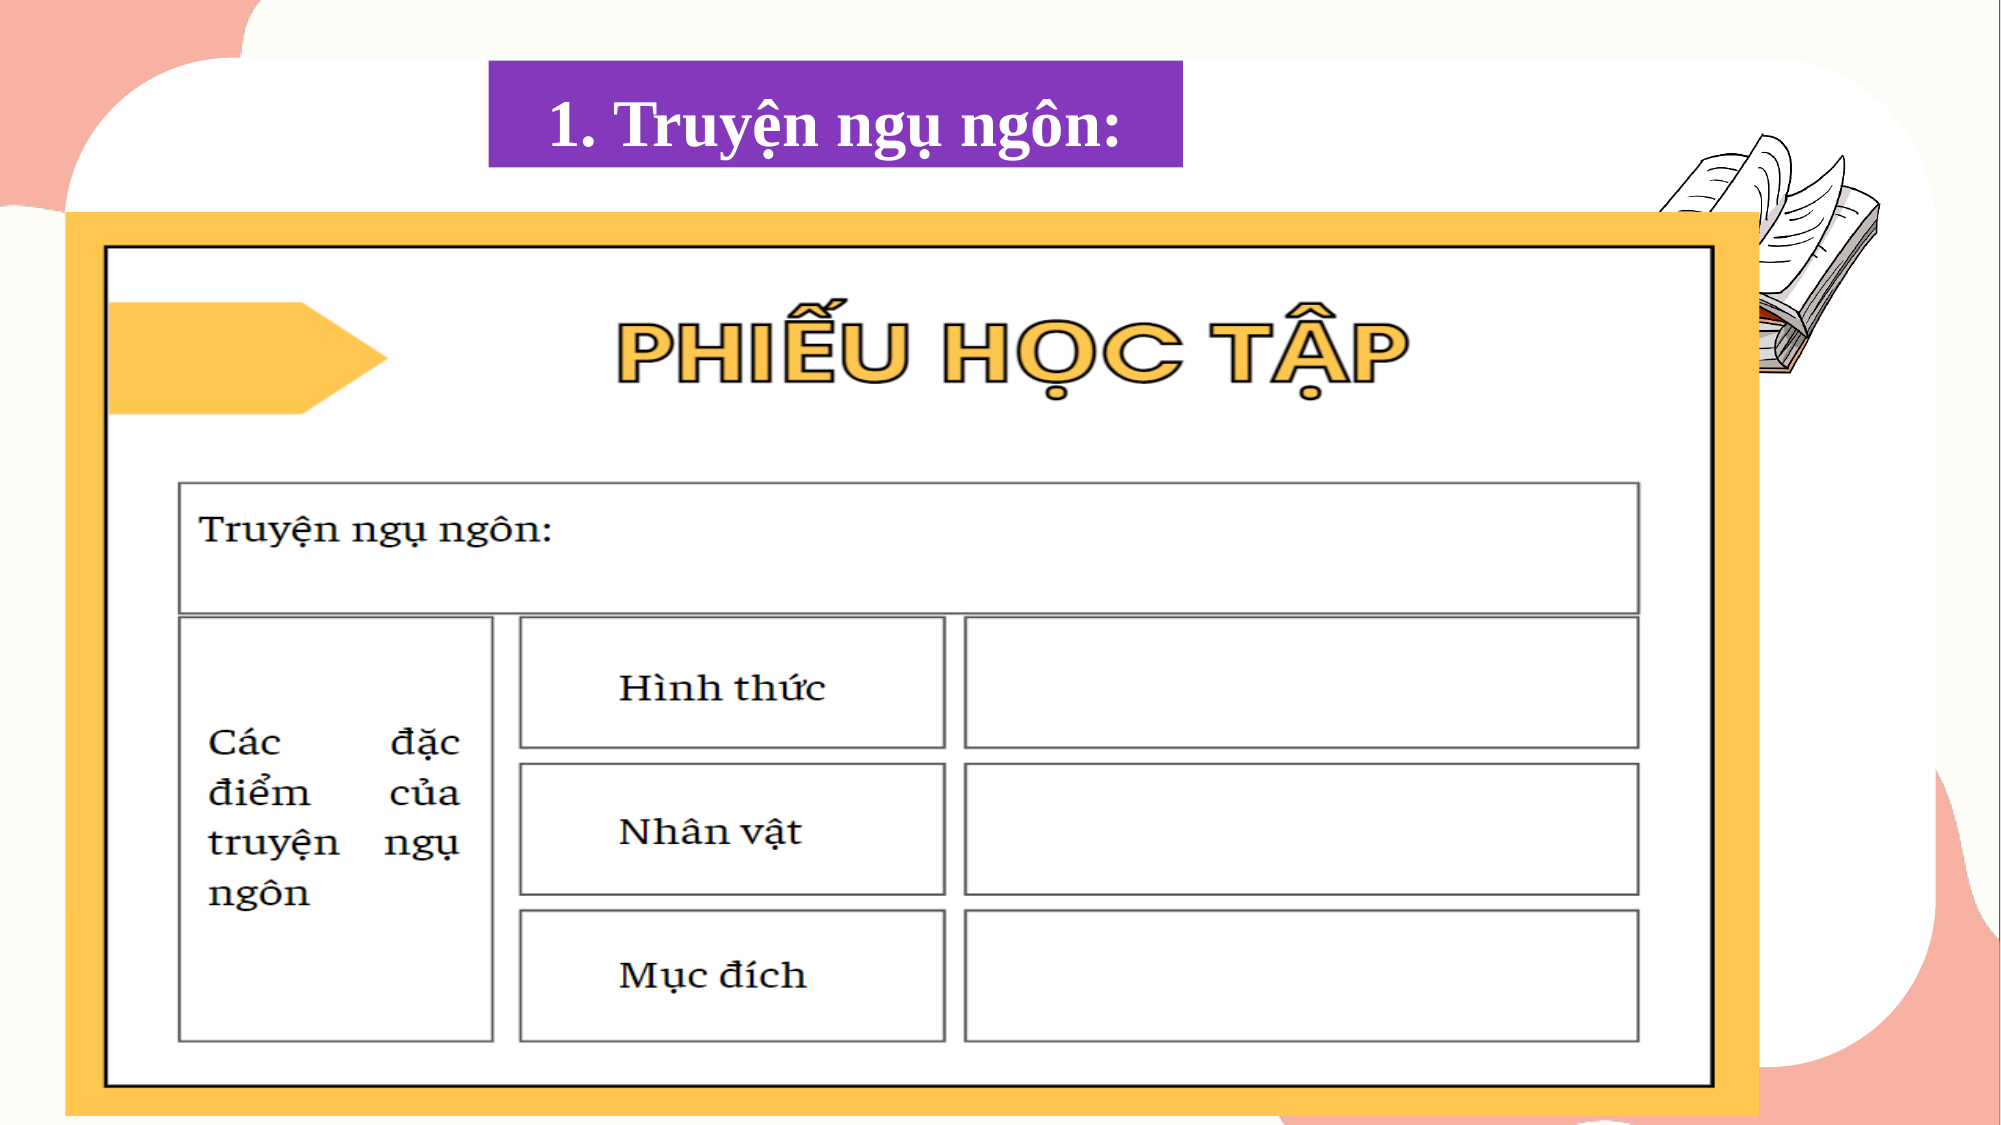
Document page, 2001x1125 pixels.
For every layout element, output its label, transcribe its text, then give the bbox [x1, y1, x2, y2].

text_box [307, 57, 1887, 212]
text_box [1760, 114, 1936, 688]
picture [0, 0, 2001, 1125]
text_box 1. Truyện ngụ ngôn: [488, 60, 1183, 168]
